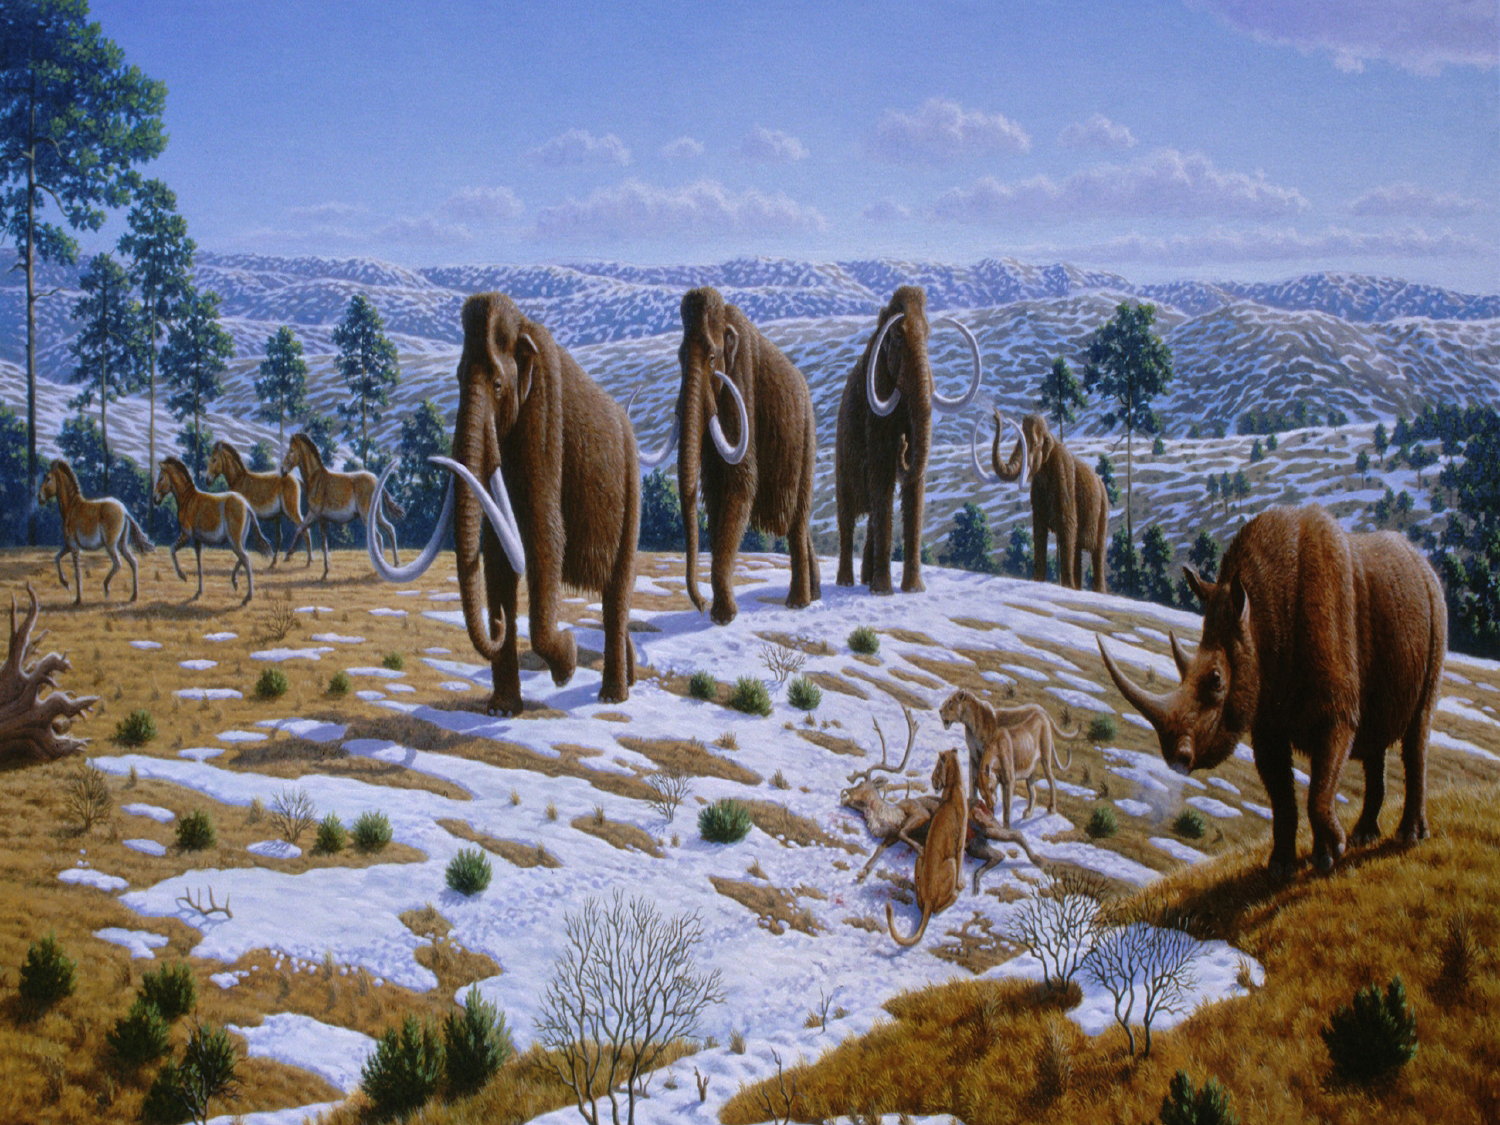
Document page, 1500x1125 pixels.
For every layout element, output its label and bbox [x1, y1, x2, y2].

list [0, 0, 1500, 1125]
